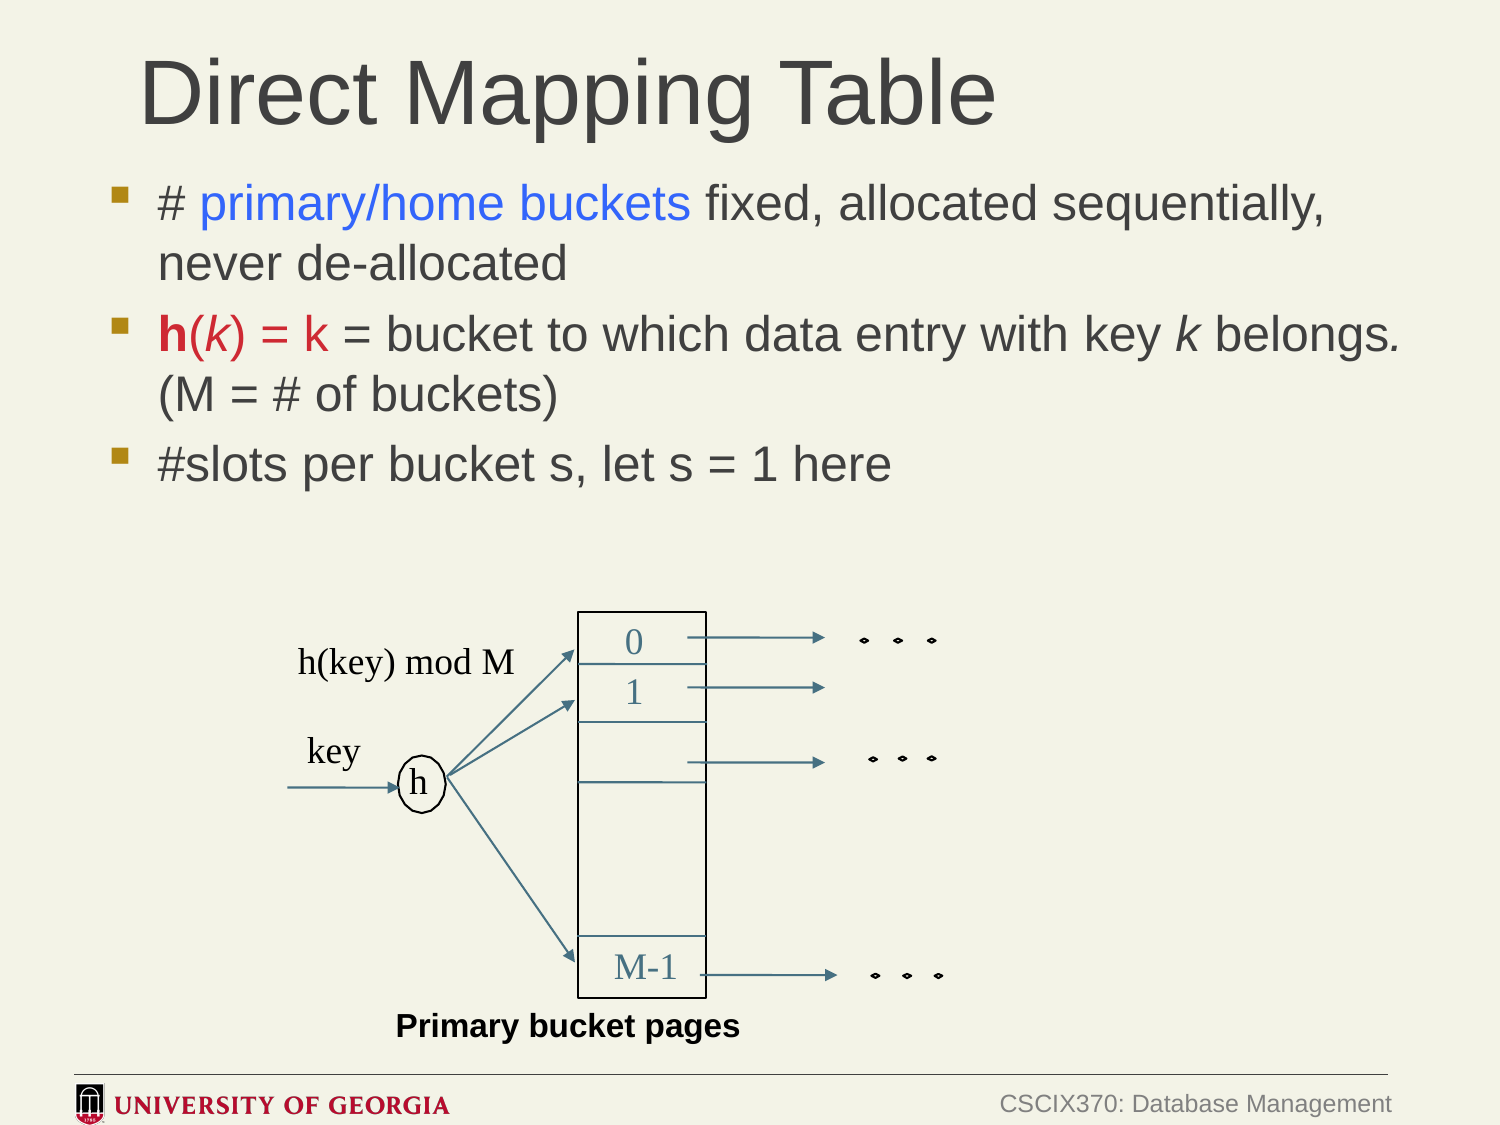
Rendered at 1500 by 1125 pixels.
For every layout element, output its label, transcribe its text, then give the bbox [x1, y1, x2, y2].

text_box [894, 638, 903, 643]
picture [75, 1083, 450, 1125]
text_box [687, 756, 826, 769]
text_box [869, 757, 878, 762]
text_box h [401, 749, 436, 809]
text_box [577, 611, 707, 722]
title Direct Mapping Table [130, 24, 1407, 162]
text_box [577, 783, 707, 936]
text_box 0 [617, 665, 652, 669]
text_box h(key) mod M [290, 629, 523, 690]
text_box [934, 973, 943, 979]
text_box [871, 973, 880, 978]
text_box [397, 770, 401, 798]
text_box [577, 723, 707, 782]
text_box [927, 756, 936, 761]
text_box 1 [617, 669, 652, 720]
text_box [446, 649, 575, 777]
text_box [449, 699, 575, 776]
text_box key [299, 718, 369, 779]
text_box [860, 638, 869, 643]
list # primary/home buckets fixed, allocated sequentially, never de-allocated h(k) = k = bucket to which data entry with key k belongs. (M = # of buckets) #slots per bucket s, let s = 1 here [93, 162, 1420, 527]
text_box [410, 809, 433, 814]
text_box [447, 777, 575, 963]
text_box [927, 638, 936, 643]
text_box [898, 756, 907, 761]
text_box [687, 631, 826, 644]
text_box [577, 937, 707, 996]
text_box [436, 761, 446, 807]
text_box Primary bucket pages [388, 996, 749, 1051]
text_box [287, 781, 400, 794]
text_box 0 [617, 609, 652, 664]
text_box [903, 973, 912, 979]
text_box [687, 681, 826, 694]
text_box [699, 968, 838, 982]
text_box M-1 [606, 937, 686, 994]
